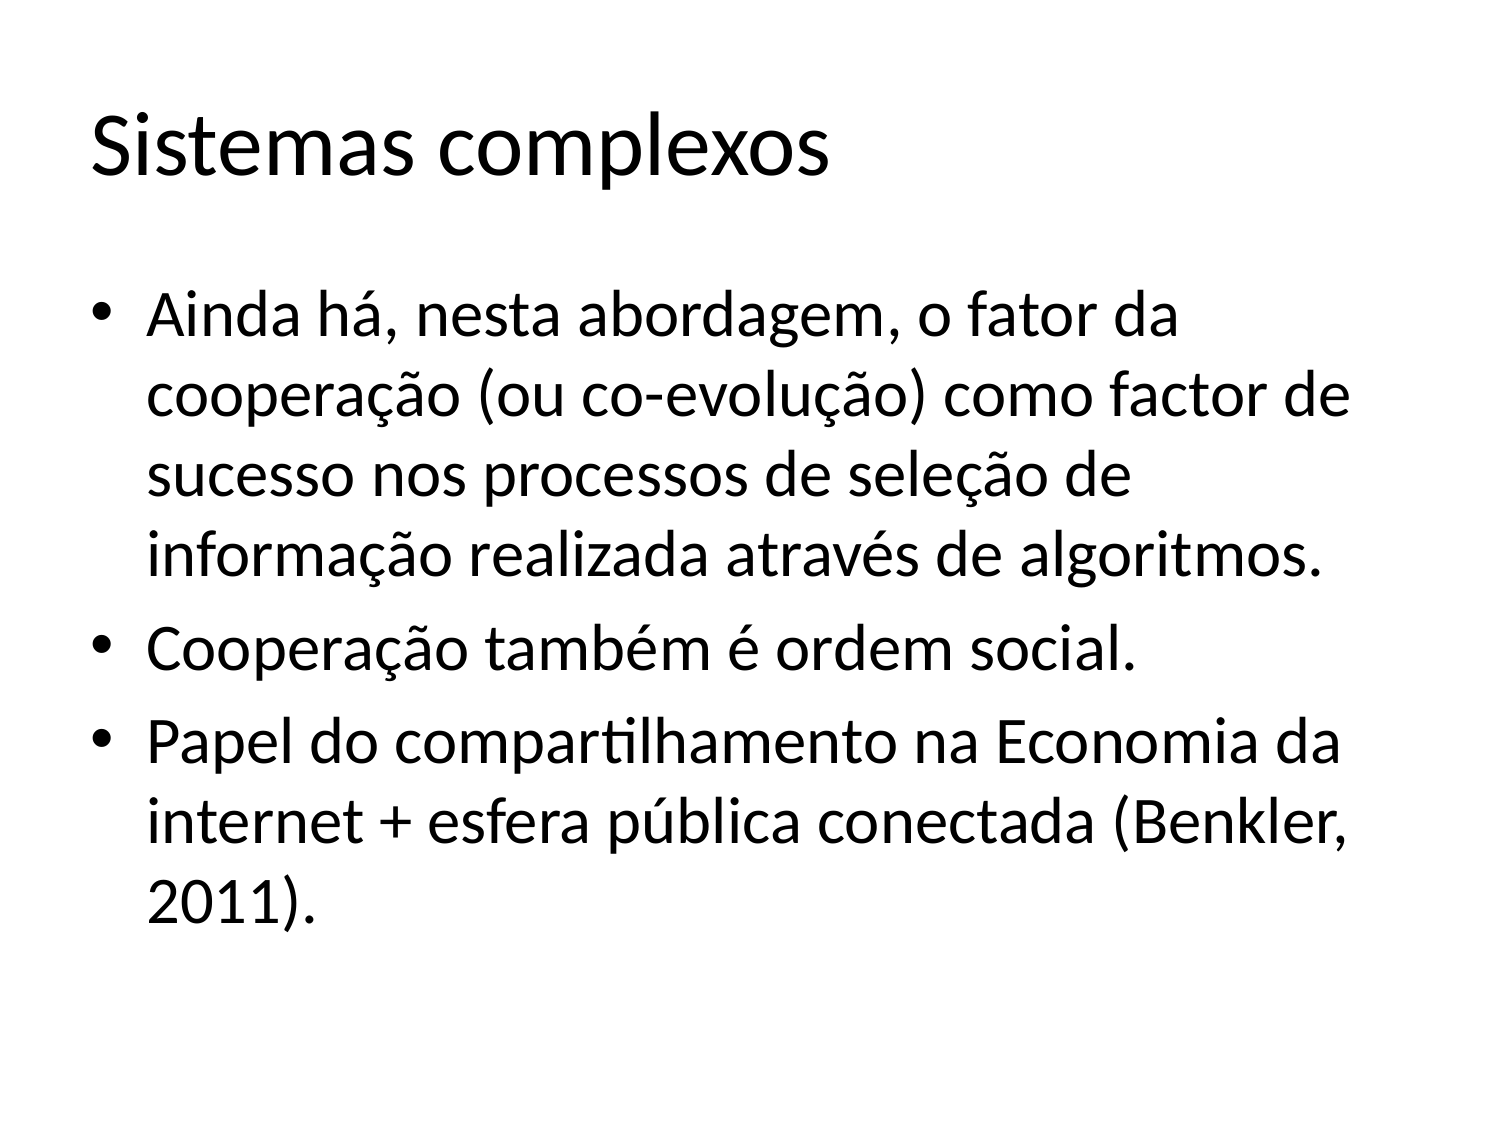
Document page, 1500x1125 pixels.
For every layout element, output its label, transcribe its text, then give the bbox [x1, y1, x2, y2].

list Ainda há, nesta abordagem, o fator da cooperação (ou co-evolução) como factor de sucesso nos processos de seleção de informação realizada através de algoritmos. Cooperação também é ordem social. Papel do compartilhamento na Economia da internet + esfera pública conectada (Benkler, 2011). [75, 262, 1425, 1005]
title Sistemas complexos [75, 45, 1425, 233]
